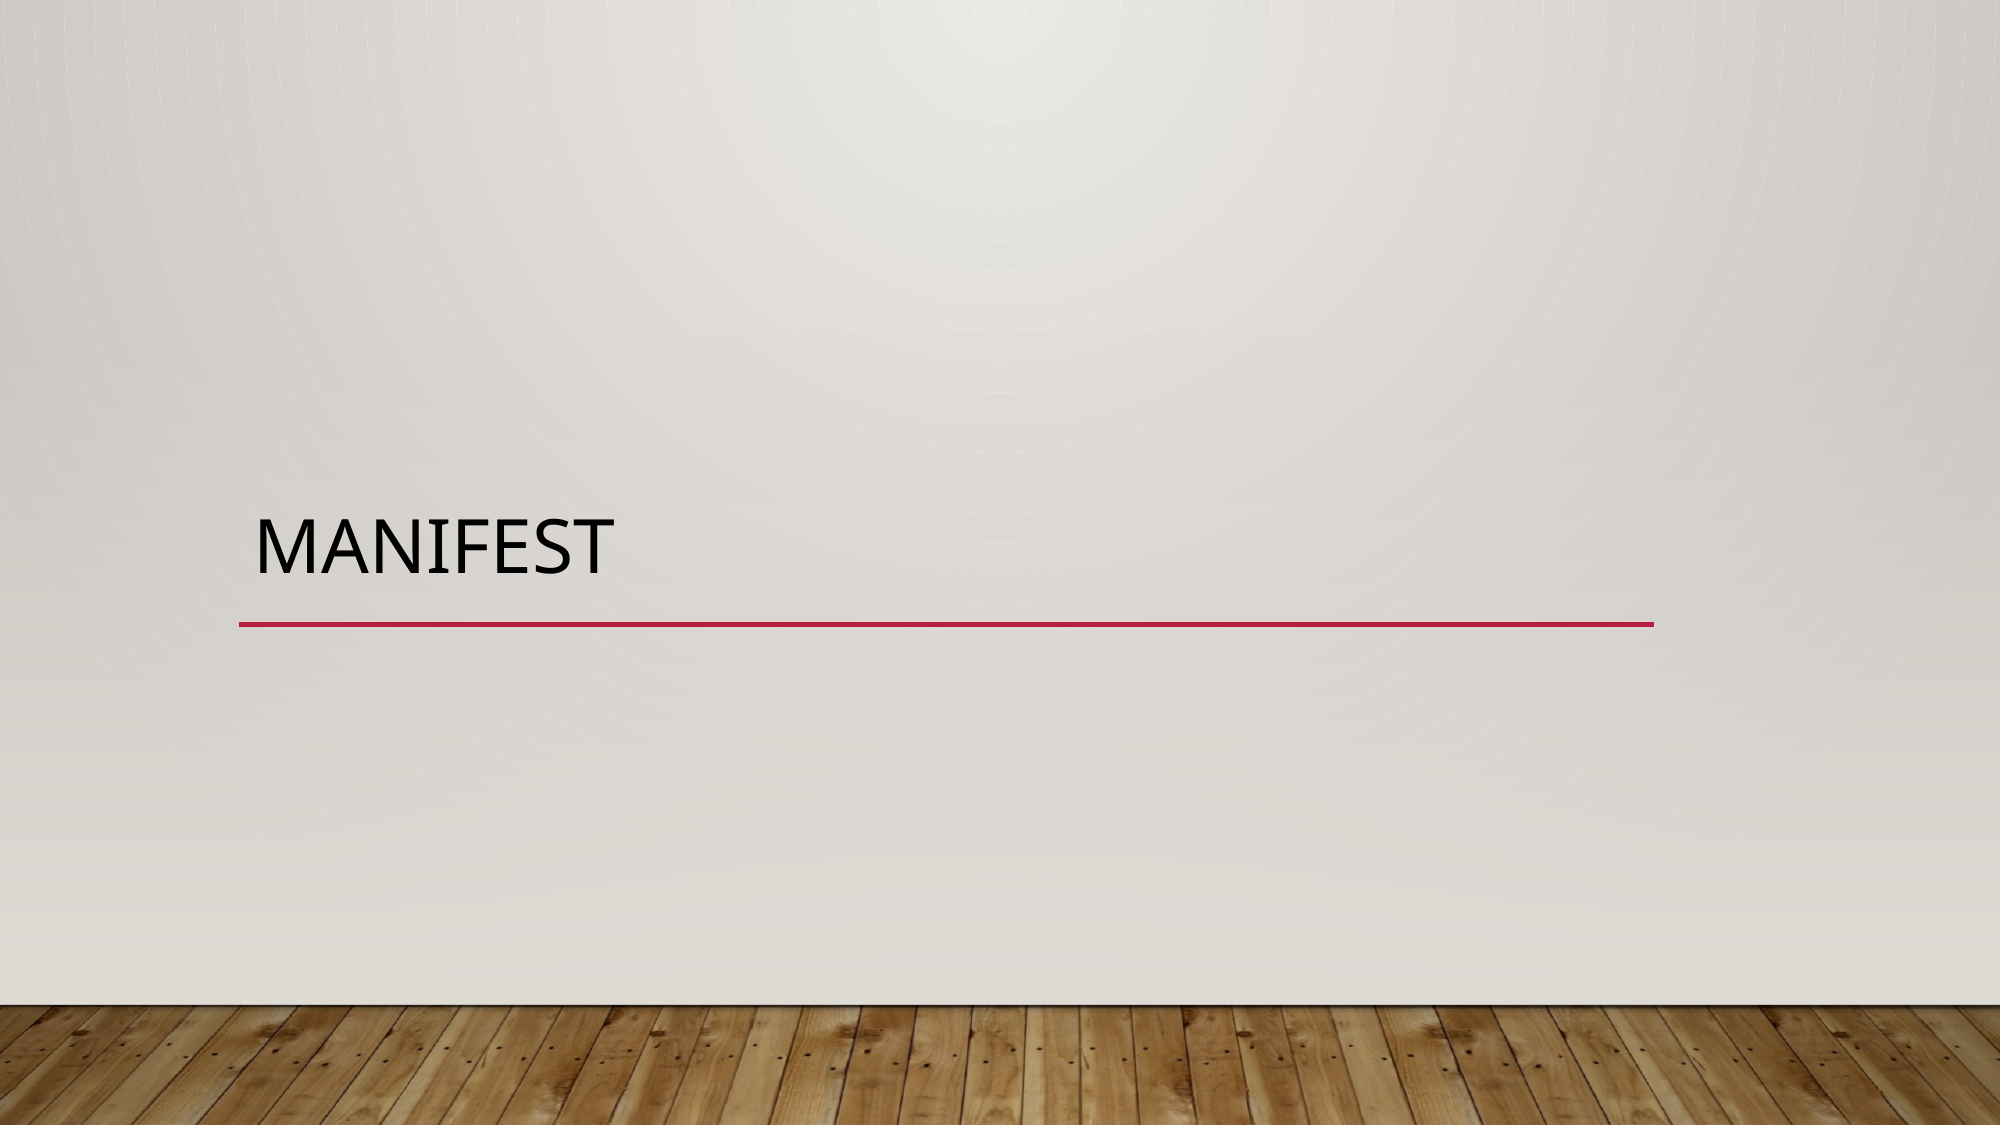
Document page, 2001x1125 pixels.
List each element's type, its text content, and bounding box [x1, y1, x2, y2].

title Manifest [238, 288, 1657, 598]
picture [0, 1005, 2000, 1125]
